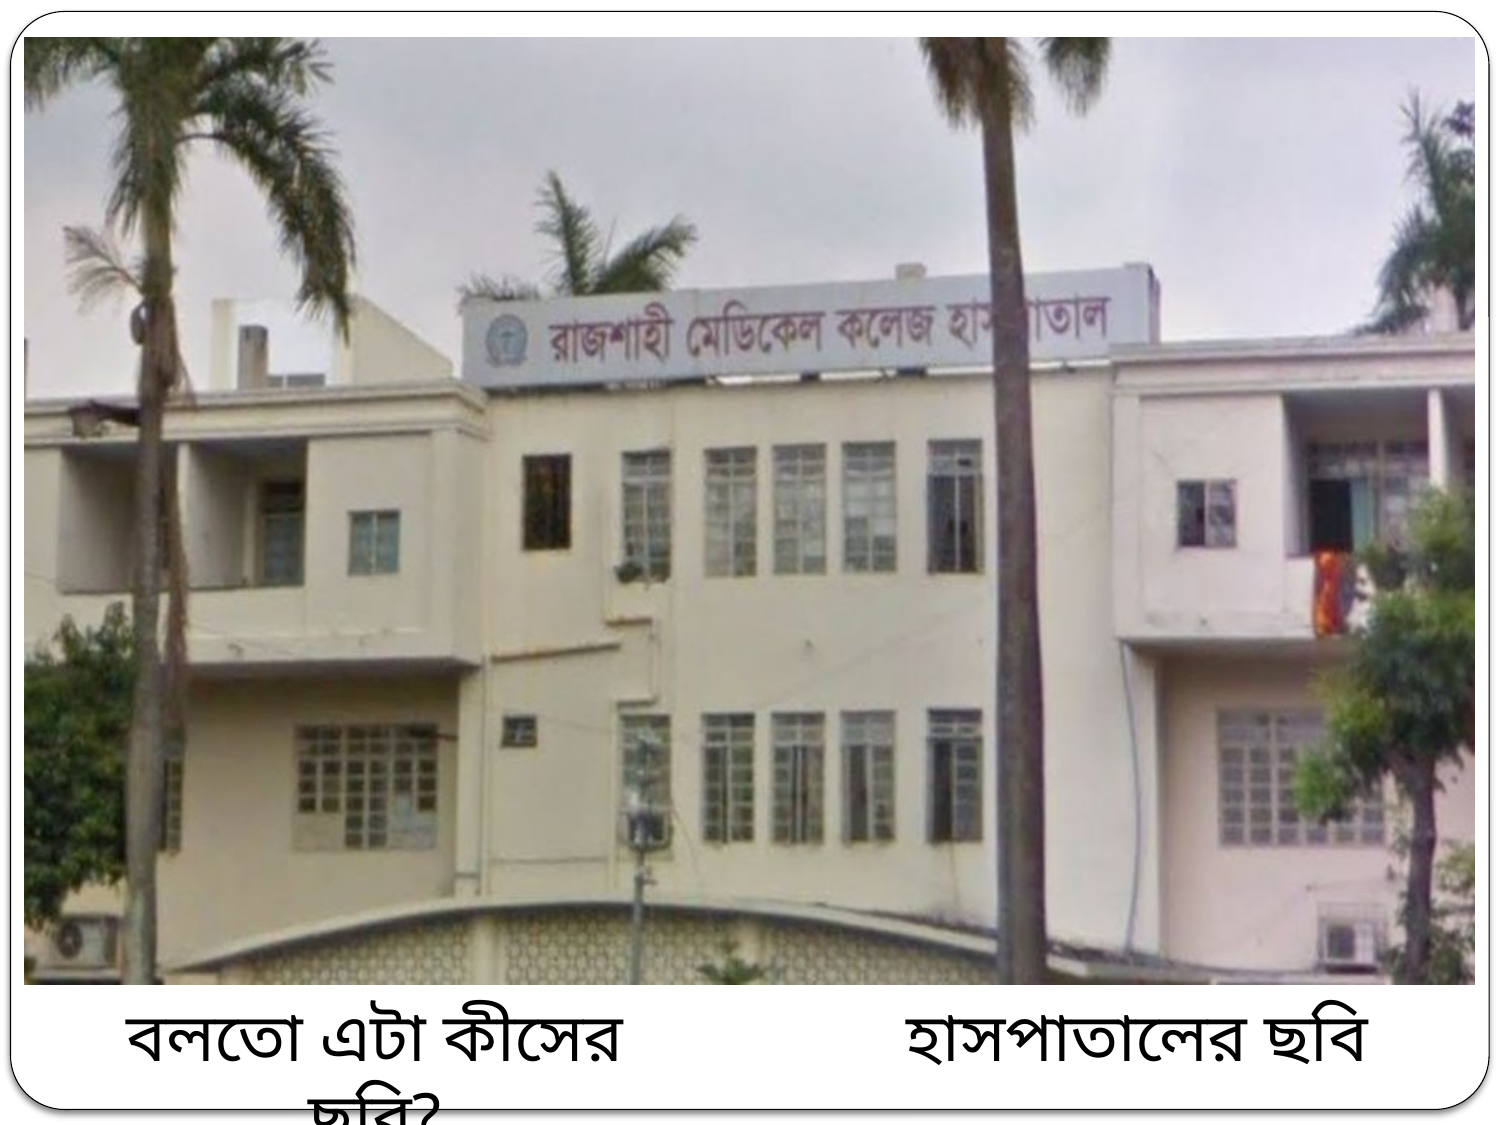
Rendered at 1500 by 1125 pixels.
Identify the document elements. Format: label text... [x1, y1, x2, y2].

picture [24, 37, 1476, 985]
text_box বলতো এটা কীসের ছবি? [74, 993, 675, 1125]
text_box হাসপাতালের ছবি [862, 993, 1413, 1083]
